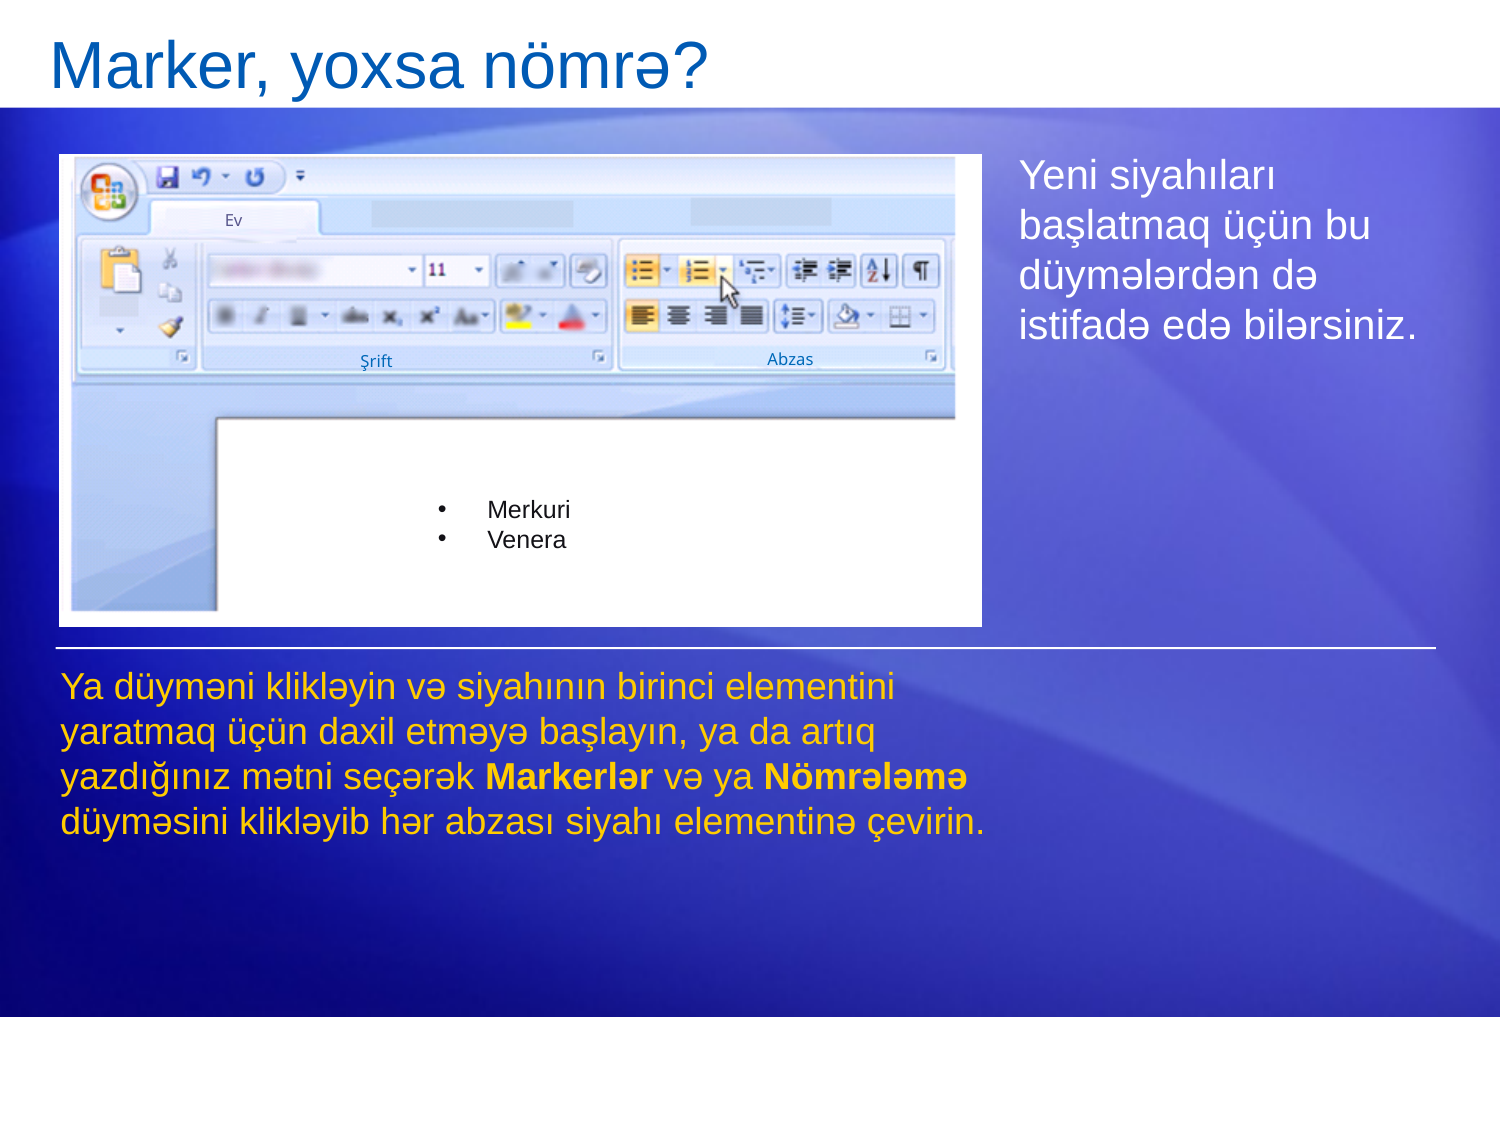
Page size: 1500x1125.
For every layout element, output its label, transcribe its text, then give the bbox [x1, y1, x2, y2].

title Marker, yoxsa nömrə? [34, 11, 1352, 114]
text_box Ya düyməni klikləyin və siyahının birinci elementini yaratmaq üçün daxil etməyə başlayın, ya da artıq yazdığınız mətni seçərək Markerlər və ya Nömrələmə düyməsini klikləyib hər abzası siyahı elementinə çevirin. [45, 655, 1018, 860]
picture [0, 108, 1500, 1017]
text_box Yeni siyahıları başlatmaq üçün bu düymələrdən də istifadə edə bilərsiniz. [1003, 140, 1454, 626]
